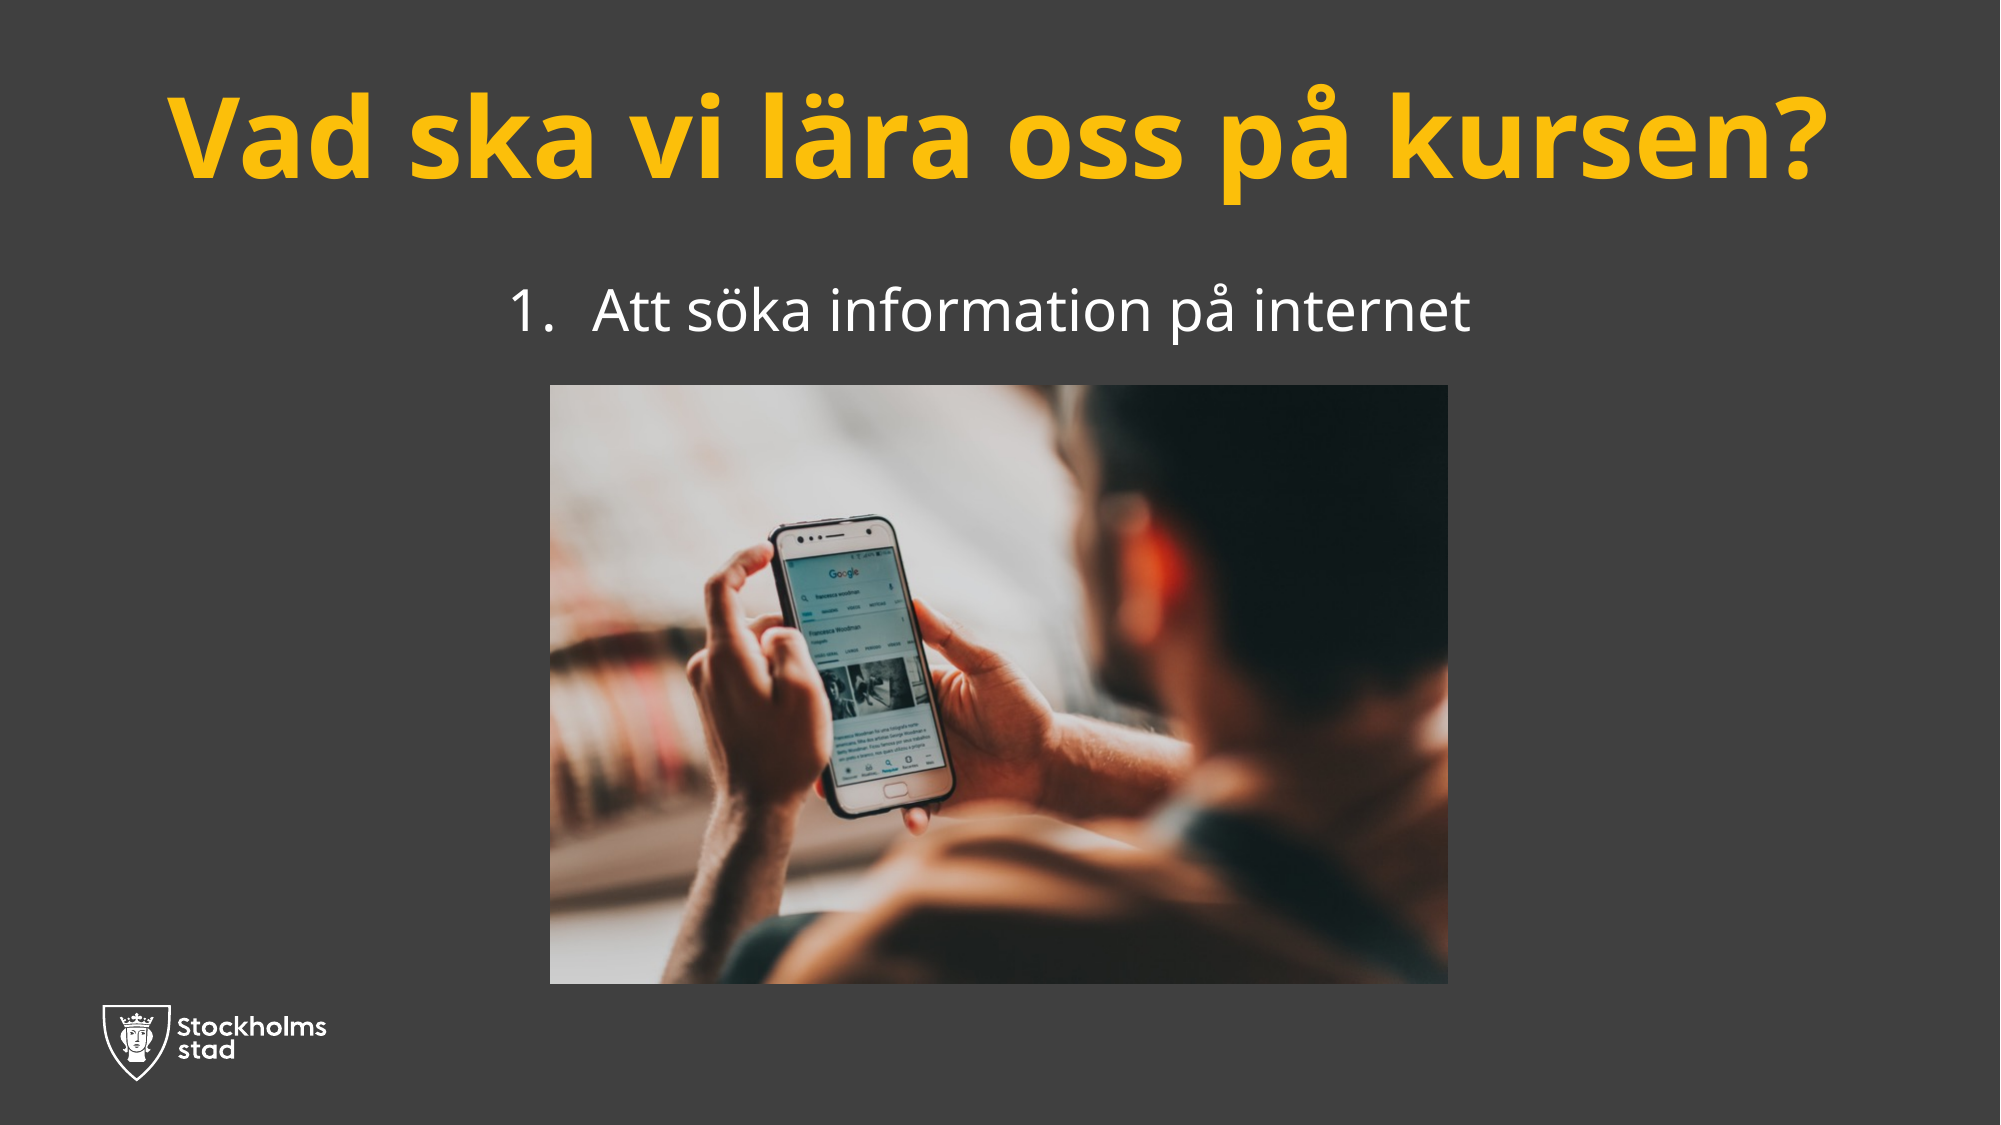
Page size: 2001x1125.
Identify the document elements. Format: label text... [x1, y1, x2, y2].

text_box Att söka information på internet [492, 196, 1486, 351]
title Vad ska vi lära oss på kursen? [100, 66, 1898, 220]
picture [550, 385, 1448, 984]
